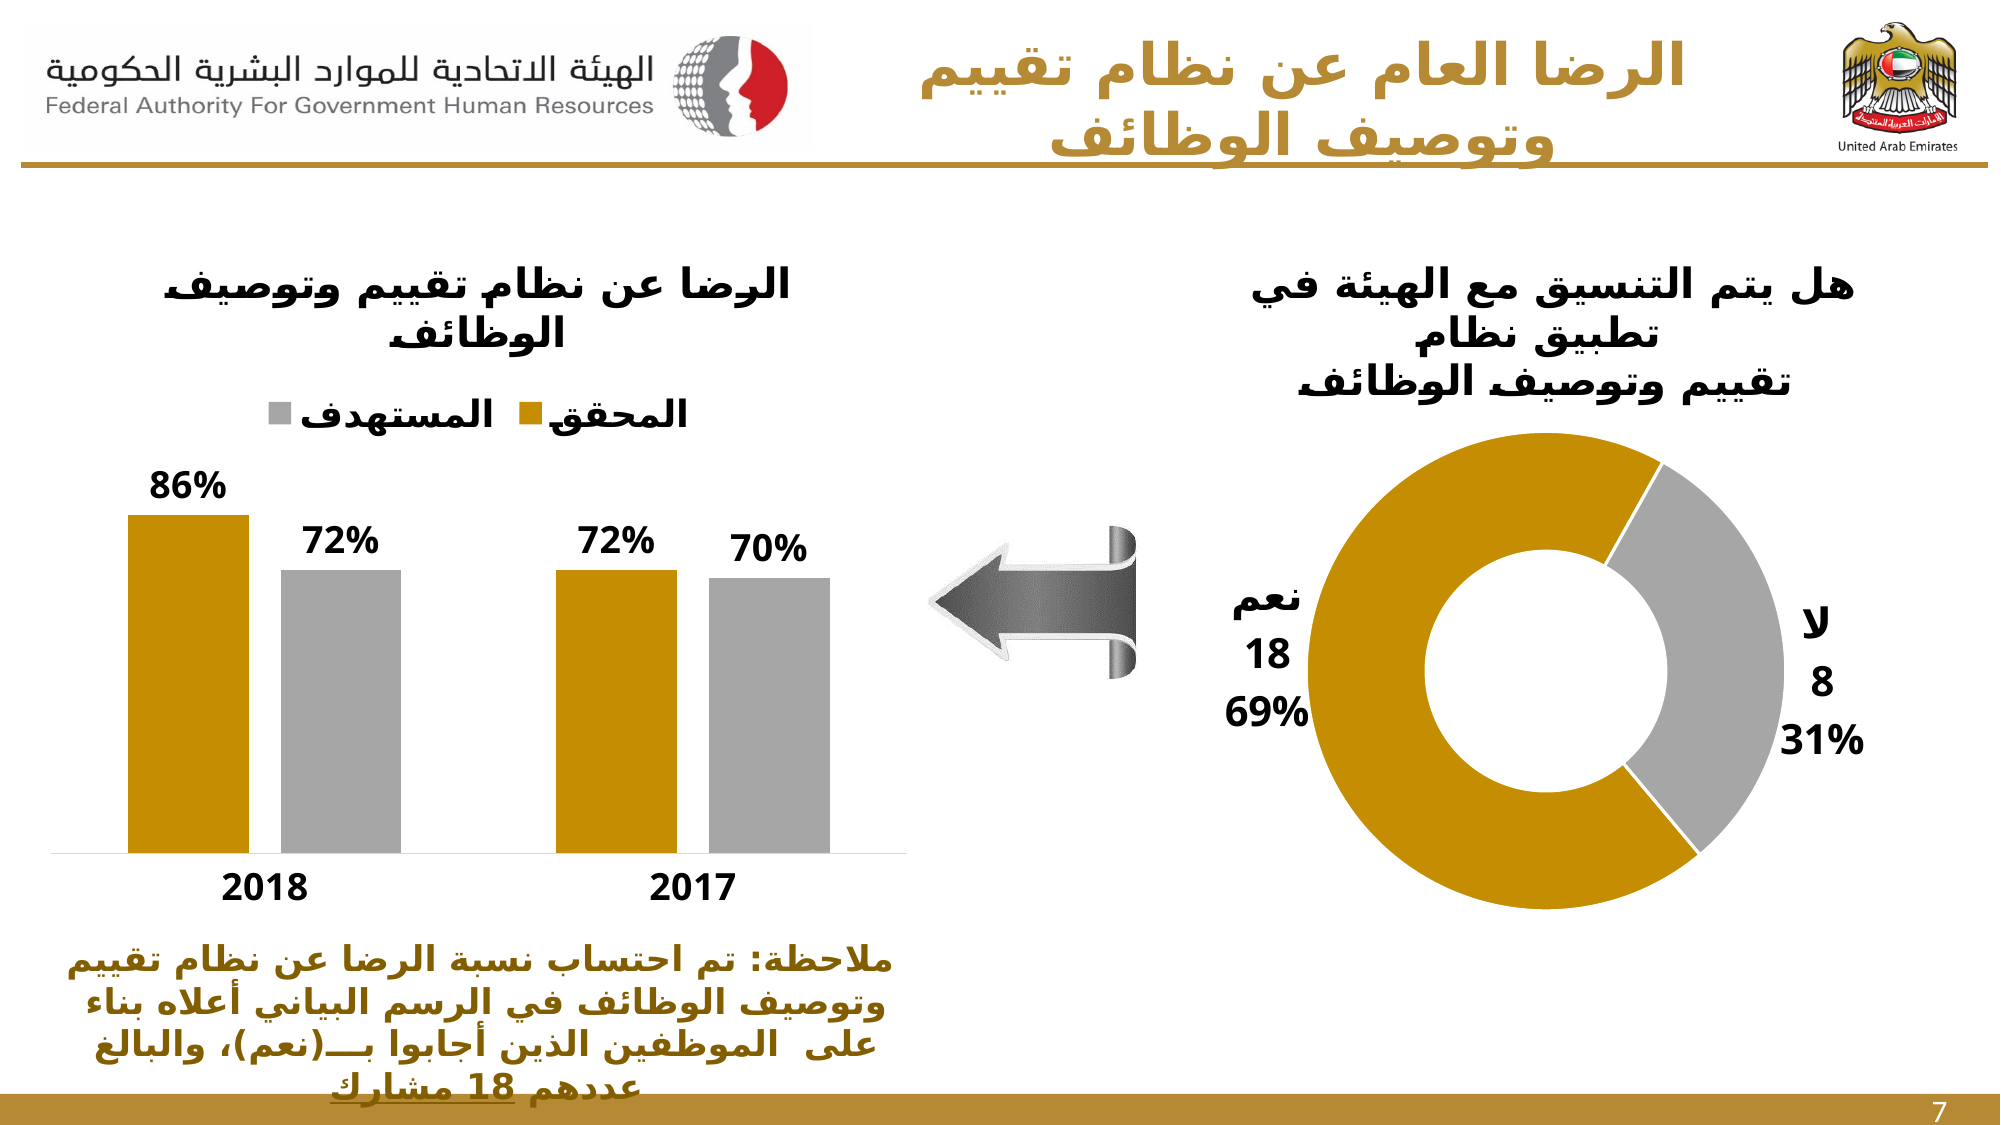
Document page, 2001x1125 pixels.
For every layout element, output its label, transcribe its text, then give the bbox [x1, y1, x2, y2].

chart [32, 224, 926, 926]
chart [1099, 224, 1993, 926]
picture [26, 21, 813, 150]
text_box ملاحظة: تم احتساب نسبة الرضا عن نظام تقييم وتوصيف الوظائف في الرسم البياني أعلاه بناء على الموظفين الذين أجابوا بـــ(نعم)، والبالغ عددهم 18 مشارك [41, 929, 932, 1114]
title الرضا العام عن نظام تقييم وتوصيف الوظائف [774, 37, 1832, 158]
picture [1822, 12, 1967, 159]
picture [924, 524, 1138, 680]
